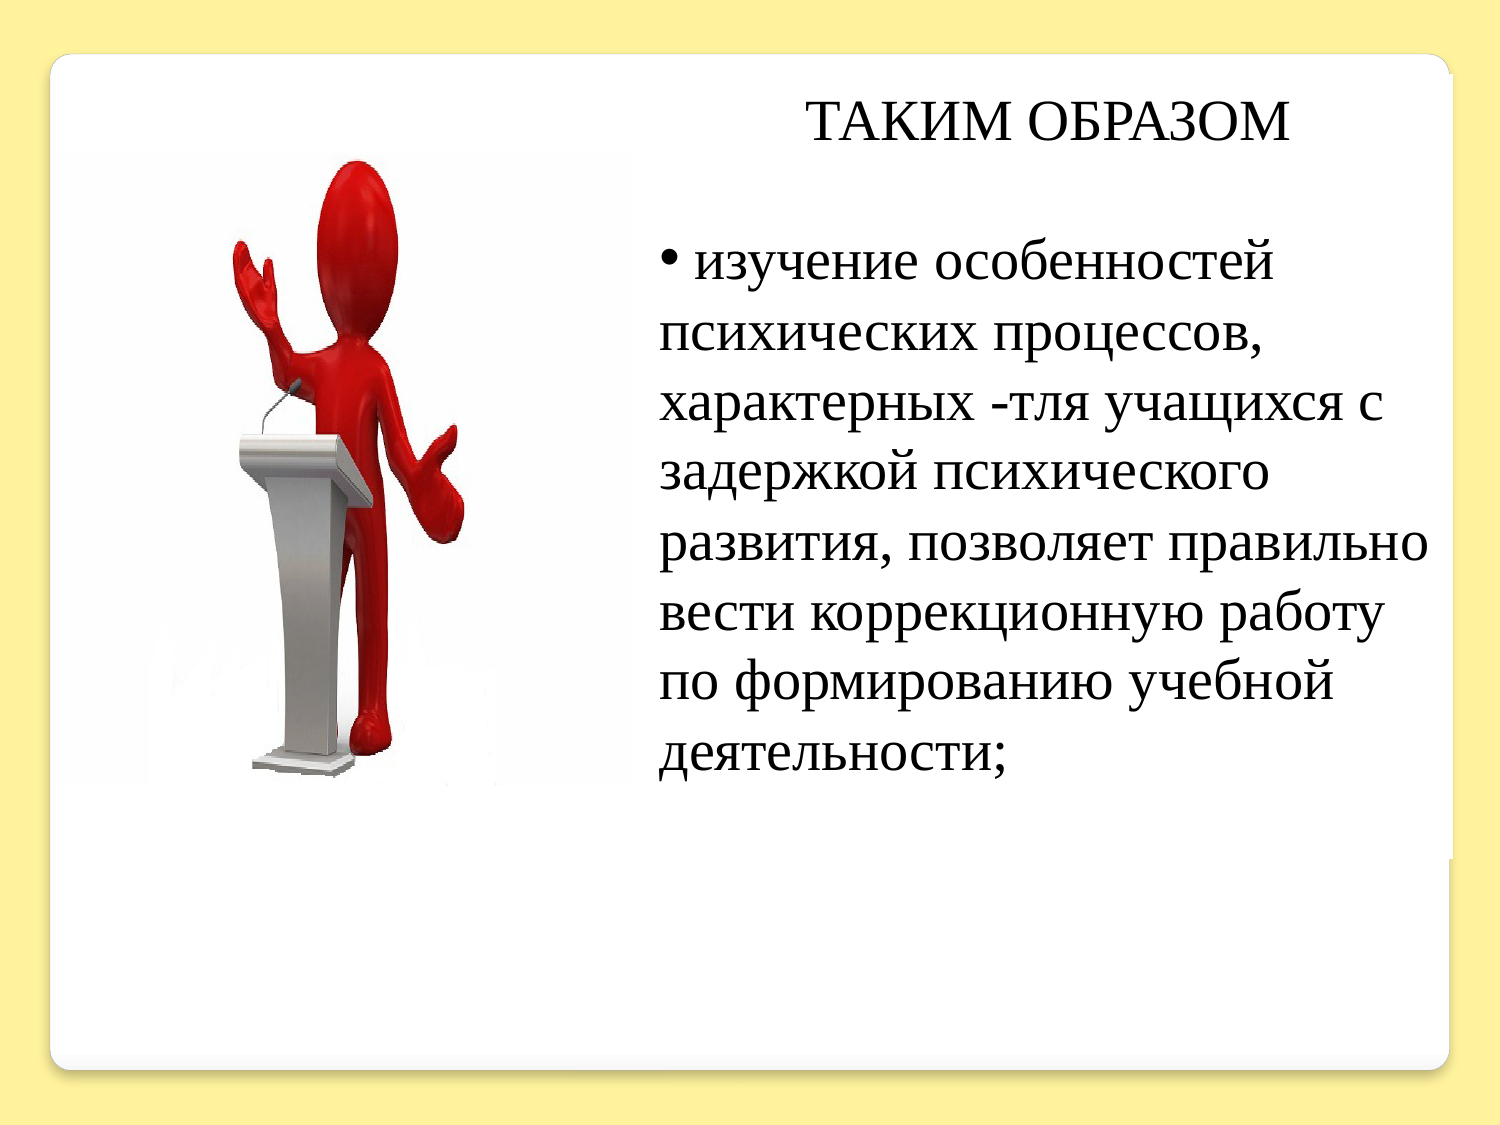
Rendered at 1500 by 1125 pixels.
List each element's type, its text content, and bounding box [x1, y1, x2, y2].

text_box ТАКИМ ОБРАЗОМ изучение особенностей психических процессов, характерных -тля учащихся с задержкой психического развития, позволяет правильно вести коррекционную работу по формированию учебной деятельности; [644, 74, 1453, 859]
picture [58, 152, 633, 786]
